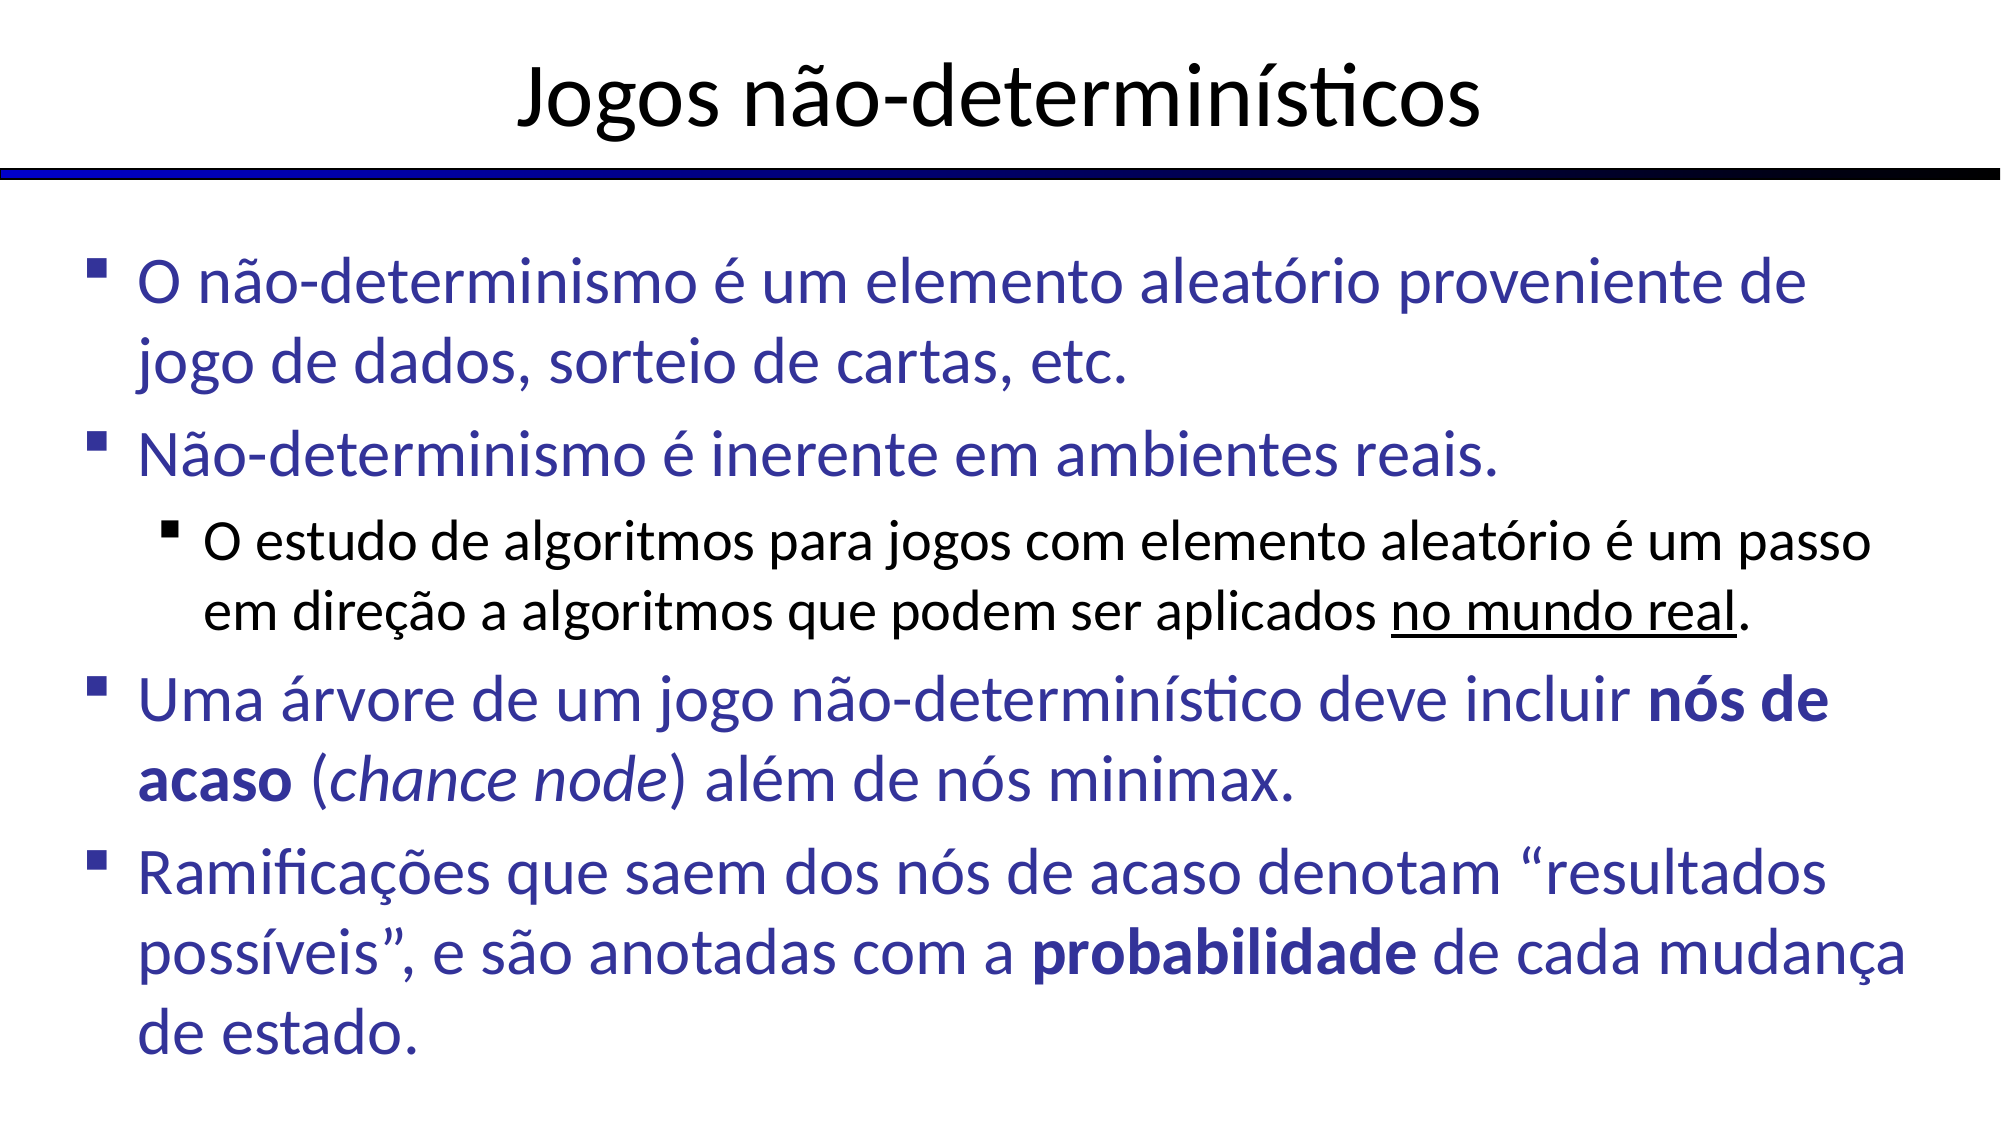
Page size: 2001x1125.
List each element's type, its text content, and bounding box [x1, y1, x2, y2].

list O não-determinismo é um elemento aleatório proveniente de jogo de dados, sorteio de cartas, etc. Não-determinismo é inerente em ambientes reais. O estudo de algoritmos para jogos com elemento aleatório é um passo em direção a algoritmos que podem ser aplicados no mundo real. Uma árvore de um jogo não-determinístico deve incluir nós de acaso (chance node) além de nós minimax. Ramificações que saem dos nós de acaso denotam “resultados possíveis”, e são anotadas com a probabilidade de cada mudança de estado. [66, 228, 1934, 1006]
title Jogos não-determinísticos [0, 0, 2000, 184]
